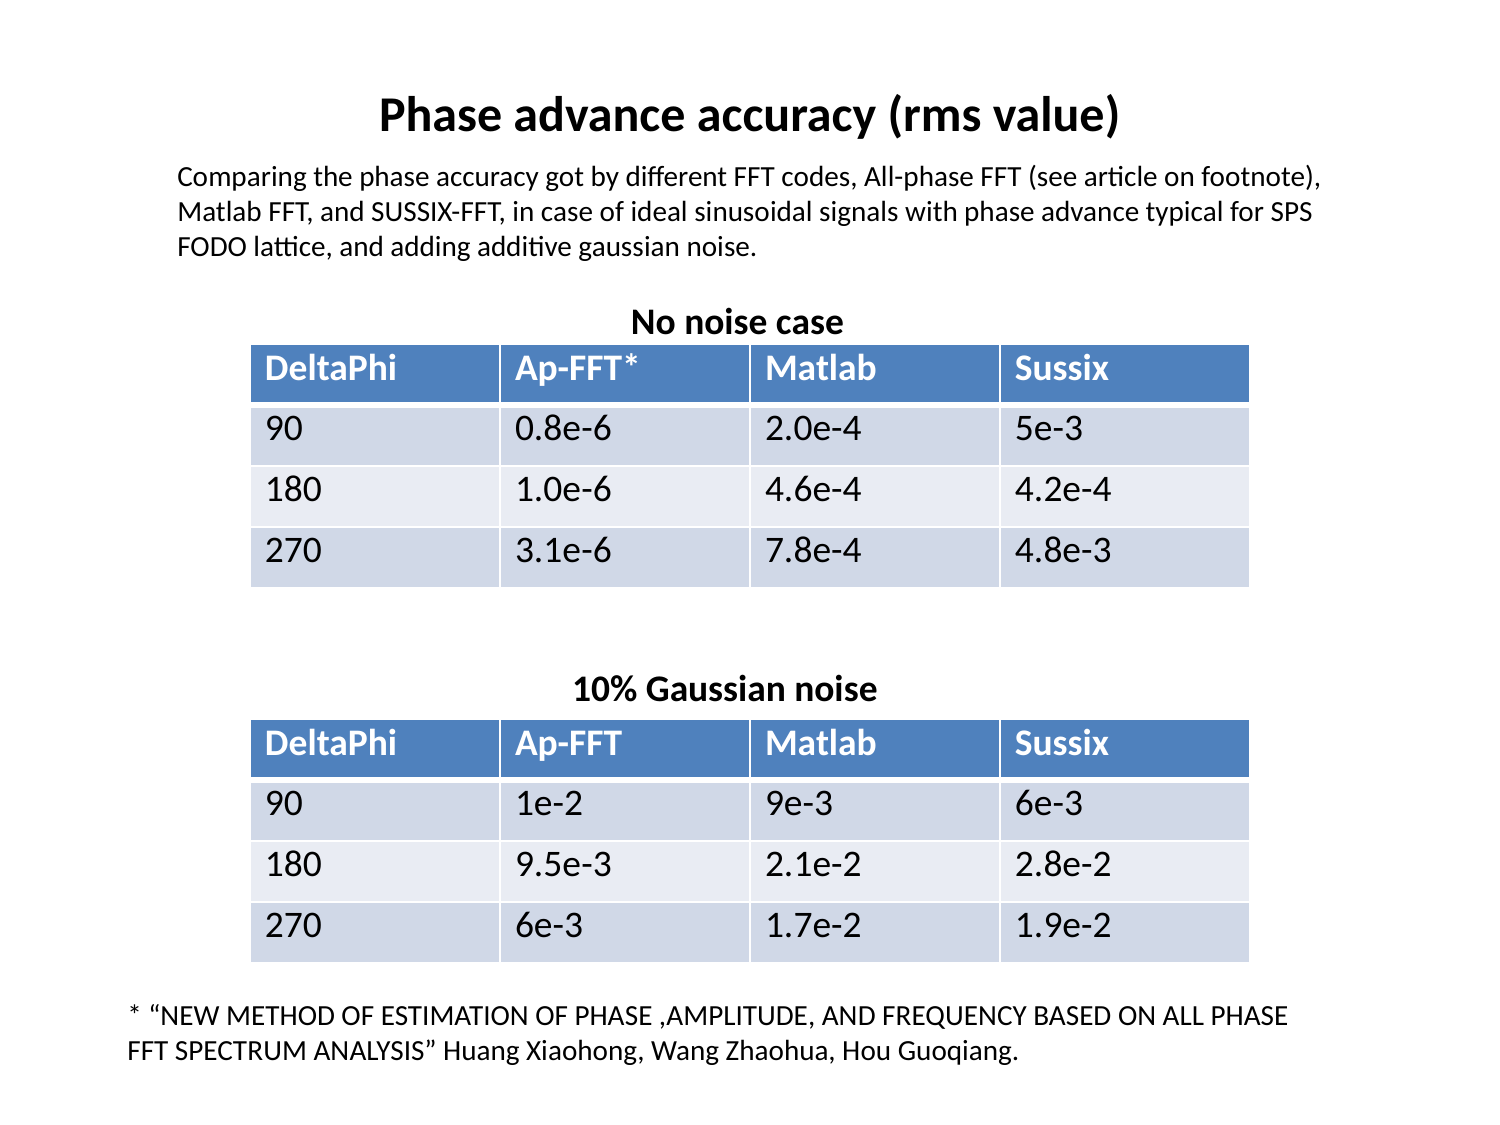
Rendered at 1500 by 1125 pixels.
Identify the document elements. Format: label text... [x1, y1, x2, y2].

table_cell 6e-3 [501, 903, 749, 962]
table_cell 1.7e-2 [751, 903, 999, 962]
table_cell 4.8e-3 [1001, 528, 1249, 587]
table_cell 2.8e-2 [1001, 842, 1249, 901]
text_box Phase advance accuracy (rms value) [362, 74, 1138, 149]
text_box 10% Gaussian noise [337, 656, 1113, 717]
table_header Ap-FFT [501, 720, 749, 777]
table_cell 1e-2 [501, 783, 749, 840]
table_cell 0.8e-6 [501, 408, 749, 465]
table_cell 270 [251, 903, 499, 962]
table_cell 9e-3 [751, 783, 999, 840]
table_cell 7.8e-4 [751, 528, 999, 587]
table_cell 180 [251, 467, 499, 526]
text_box No noise case [350, 289, 1125, 350]
table_header DeltaPhi [251, 720, 499, 777]
table_cell 5e-3 [1001, 408, 1249, 465]
text_box Comparing the phase accuracy got by different FFT codes, All-phase FFT (see article on footnote), Matlab FFT, and SUSSIX-FFT, in case of ideal sinusoidal signals with phase advance typical for SPS FODO lattice, and adding additive gaussian noise. [162, 149, 1375, 270]
table_cell 4.2e-4 [1001, 467, 1249, 526]
table_cell 270 [251, 528, 499, 587]
table_cell 9.5e-3 [501, 842, 749, 901]
table_cell 2.0e-4 [751, 408, 999, 465]
table_cell 90 [251, 783, 499, 840]
table_cell 4.6e-4 [751, 467, 999, 526]
table_cell 1.0e-6 [501, 467, 749, 526]
table_header DeltaPhi [251, 345, 499, 402]
table_cell 90 [251, 408, 499, 465]
table_cell 6e-3 [1001, 783, 1249, 840]
table_cell 180 [251, 842, 499, 901]
table_header Sussix [1001, 720, 1249, 777]
table_cell 2.1e-2 [751, 842, 999, 901]
table_header Matlab [751, 350, 999, 402]
table_header Matlab [751, 720, 999, 777]
table_header Ap-FFT* [501, 350, 749, 402]
text_box * “NEW METHOD OF ESTIMATION OF PHASE ,AMPLITUDE, AND FREQUENCY BASED ON ALL PHASE FFT SPECTRUM ANALYSIS” Huang Xiaohong, Wang Zhaohua, Hou Guoqiang. [112, 989, 1338, 1074]
table_header Sussix [1001, 345, 1249, 402]
table_cell 3.1e-6 [501, 528, 749, 587]
table_cell 1.9e-2 [1001, 903, 1249, 962]
